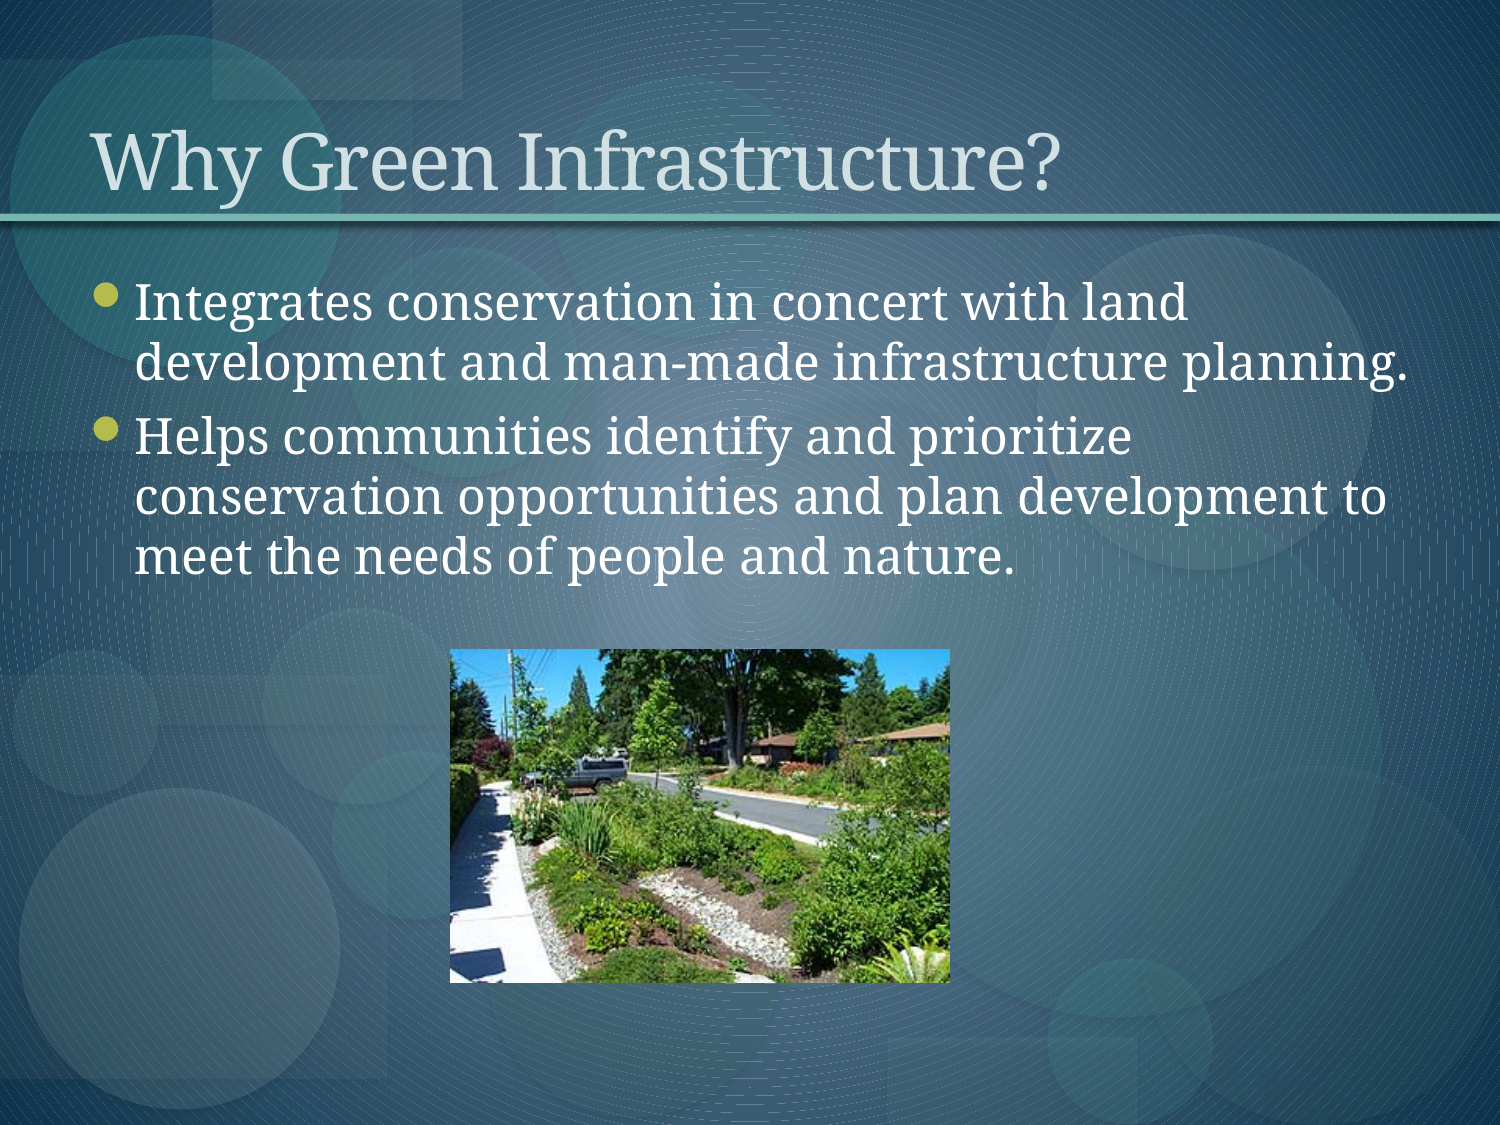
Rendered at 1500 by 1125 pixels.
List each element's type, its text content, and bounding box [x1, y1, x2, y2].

picture [449, 649, 951, 984]
title Why Green Infrastructure? [75, 26, 1425, 214]
list Integrates conservation in concert with land development and man-made infrastructure planning. Helps communities identify and prioritize conservation opportunities and plan development to meet the needs of people and nature. [75, 262, 1425, 900]
